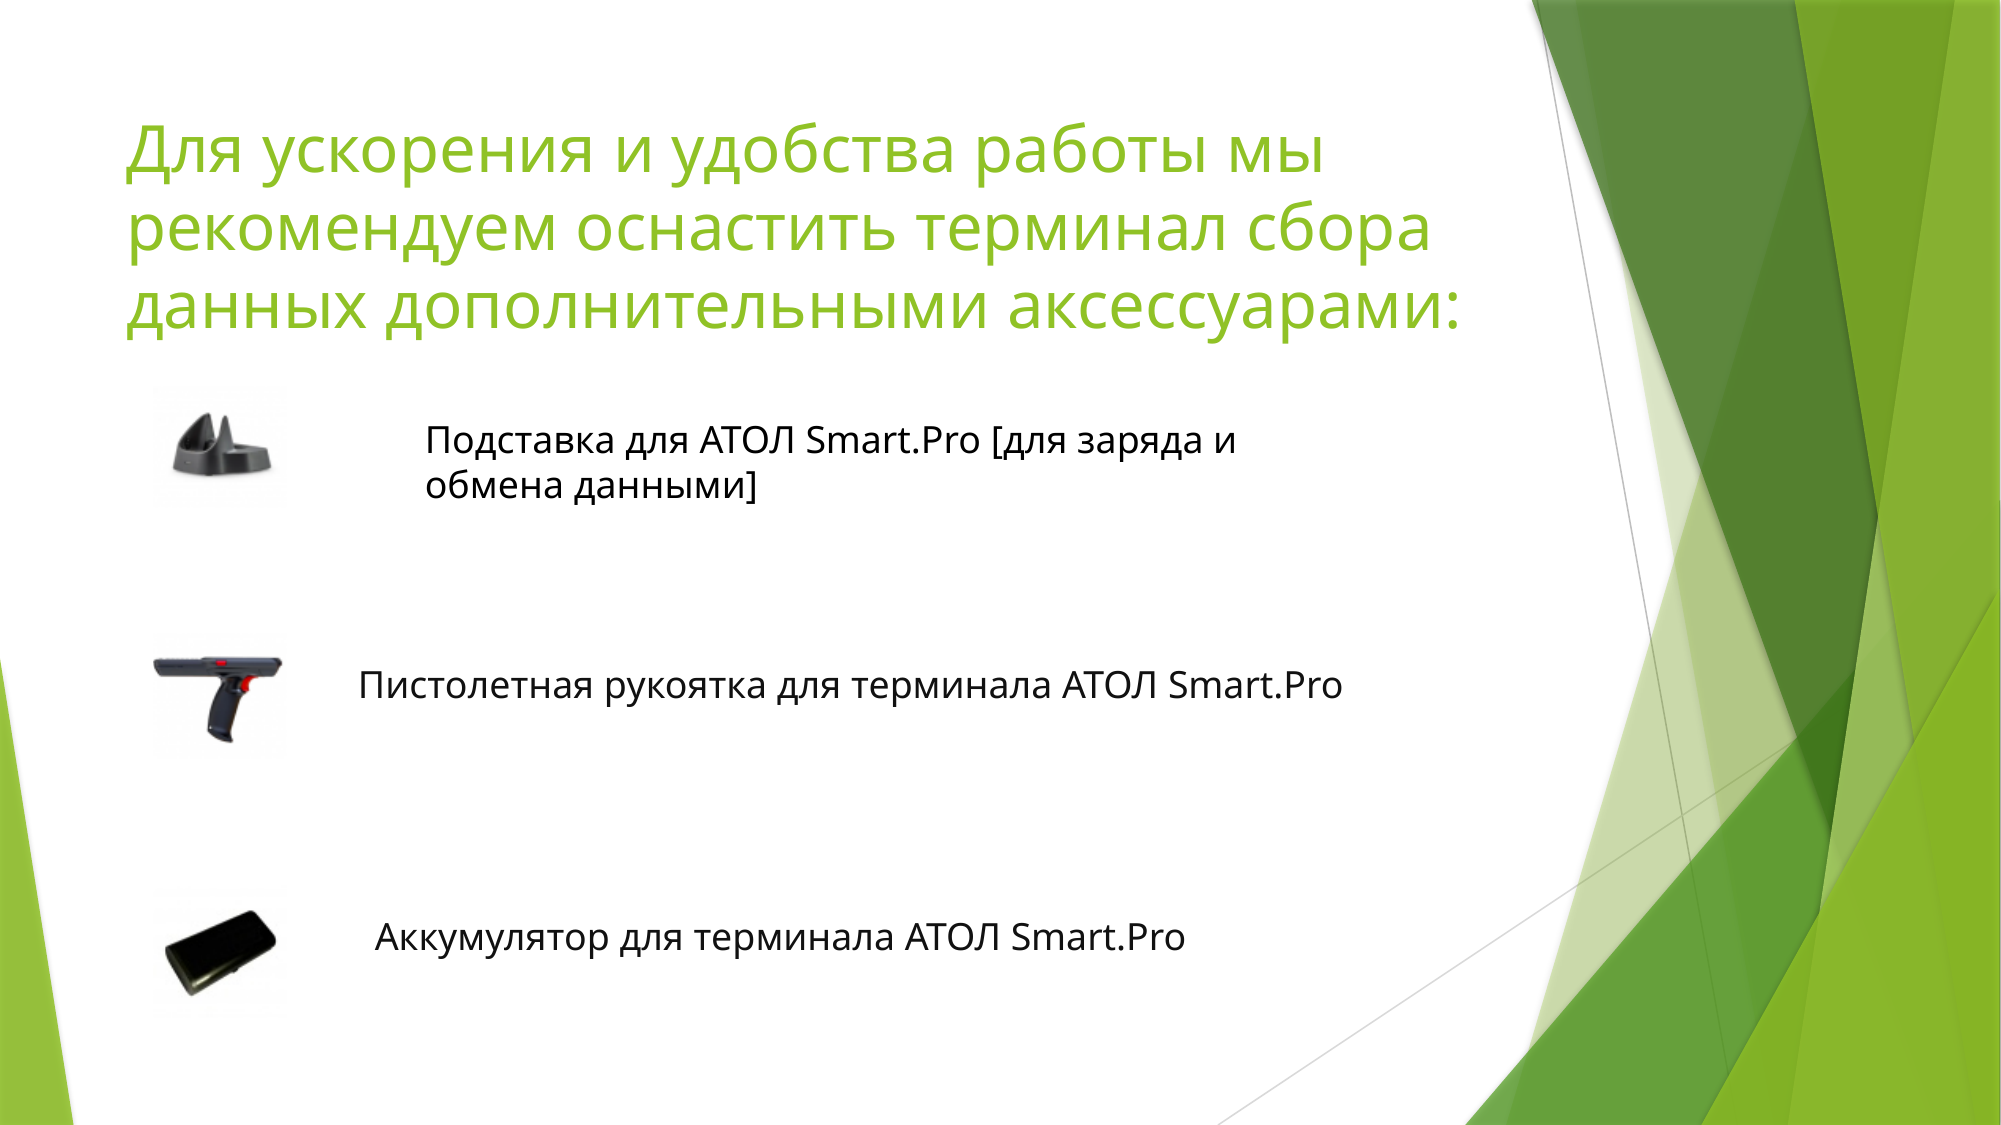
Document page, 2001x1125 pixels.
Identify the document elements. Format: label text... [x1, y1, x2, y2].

picture [152, 386, 287, 508]
title Для ускорения и удобства работы мы рекомендуем оснастить терминал сбора данных дополнительными аксессуарами: [111, 99, 1522, 355]
text_box Пистолетная рукоятка для терминала АТОЛ Smart.Pro [343, 653, 1360, 714]
picture [152, 884, 287, 1018]
picture [152, 632, 287, 759]
text_box Подставка для АТОЛ Smart.Pro [для заряда и обмена данными] [410, 408, 1293, 559]
text_box Аккумулятор для терминала АТОЛ Smart.Pro [360, 905, 1202, 965]
